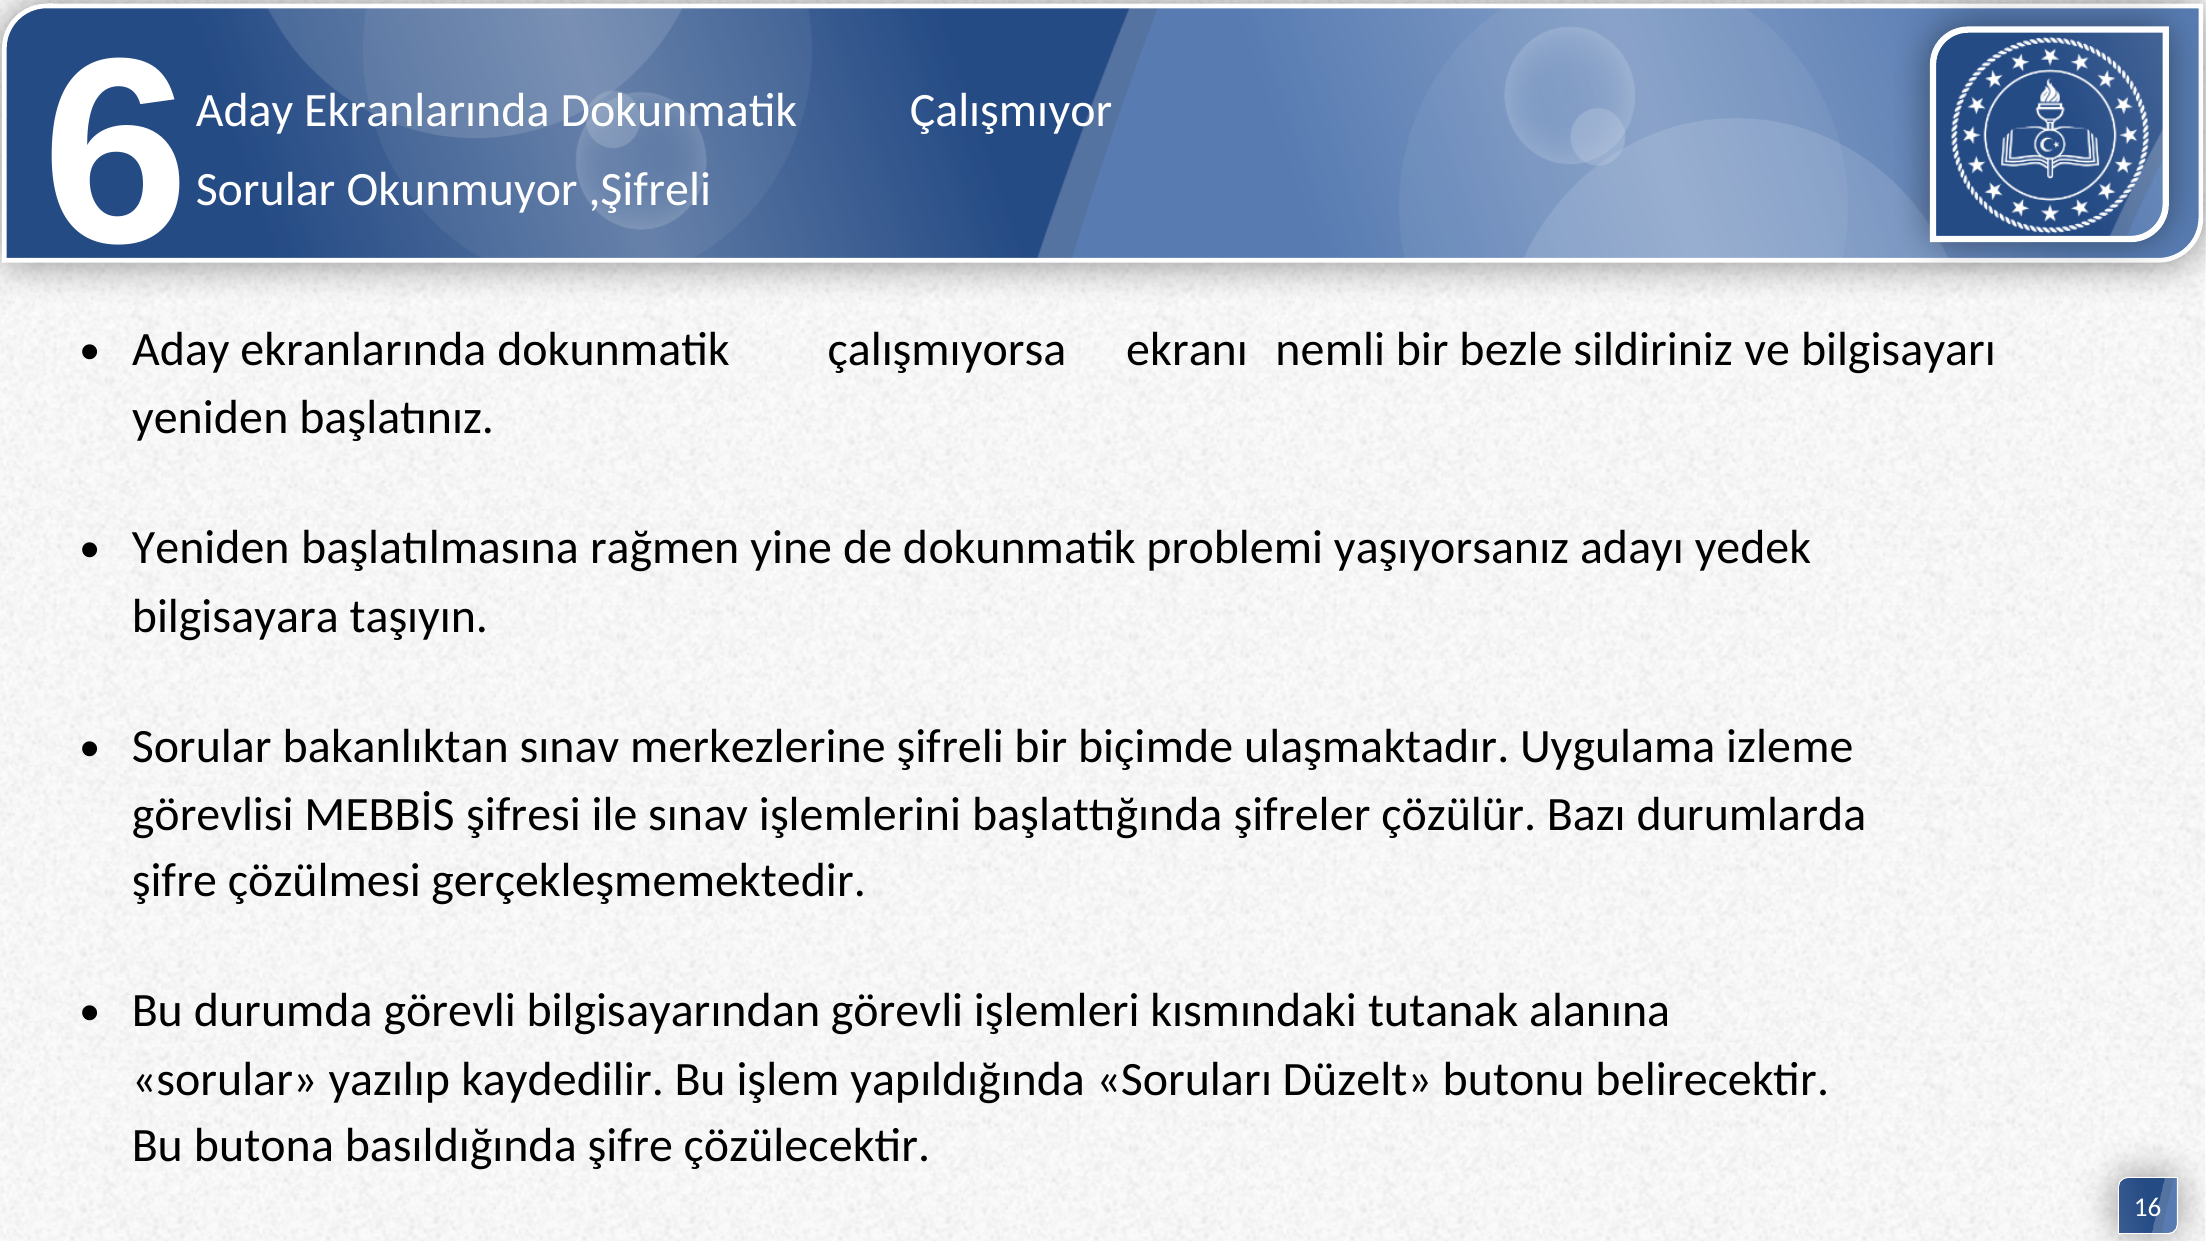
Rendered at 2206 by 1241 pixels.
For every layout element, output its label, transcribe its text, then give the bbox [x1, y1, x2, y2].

slide_number 16 [2106, 1177, 2189, 1234]
text_box • [77, 322, 113, 383]
text_box çalışmıyorsa ekranı [825, 325, 1273, 386]
text_box • [77, 984, 113, 1044]
text_box Aday ekranlarında dokunmatik yeniden başlatınız. [129, 325, 829, 452]
text_box Bu durumda görevli bilgisayarından görevli işlemleri kısmındaki tutanak alanına «sorular» yazılıp kaydedilir. Bu işlem yapıldığında «Soruları Düzelt» butonu belirecektir. Bu butona basıldığında şifre çözülecektir. [129, 987, 2077, 1180]
text_box • [77, 719, 113, 780]
text_box Aday Ekranlarında Dokunmatik Çalışmıyor [193, 86, 1154, 147]
text_box nemli bir bezle sildiriniz ve bilgisayarı [1273, 325, 2113, 386]
text_box 6Sorular Okunmuyor ,Şifreli [40, 26, 830, 296]
text_box Sorular bakanlıktan sınav merkezlerine şifreli bir biçimde ulaşmaktadır. Uygulama izleme görevlisi MEBBİS şifresi ile sınav işlemlerini başlattığında şifreler çözülür. Bazı durumlarda şifre çözülmesi gerçekleşmemektedir. [129, 722, 2124, 915]
text_box Yeniden başlatılmasına rağmen yine de dokunmatik problemi yaşıyorsanız adayı yedek bilgisayara taşıyın. [129, 524, 2063, 651]
picture [7, 9, 2198, 257]
text_box • [77, 520, 113, 581]
